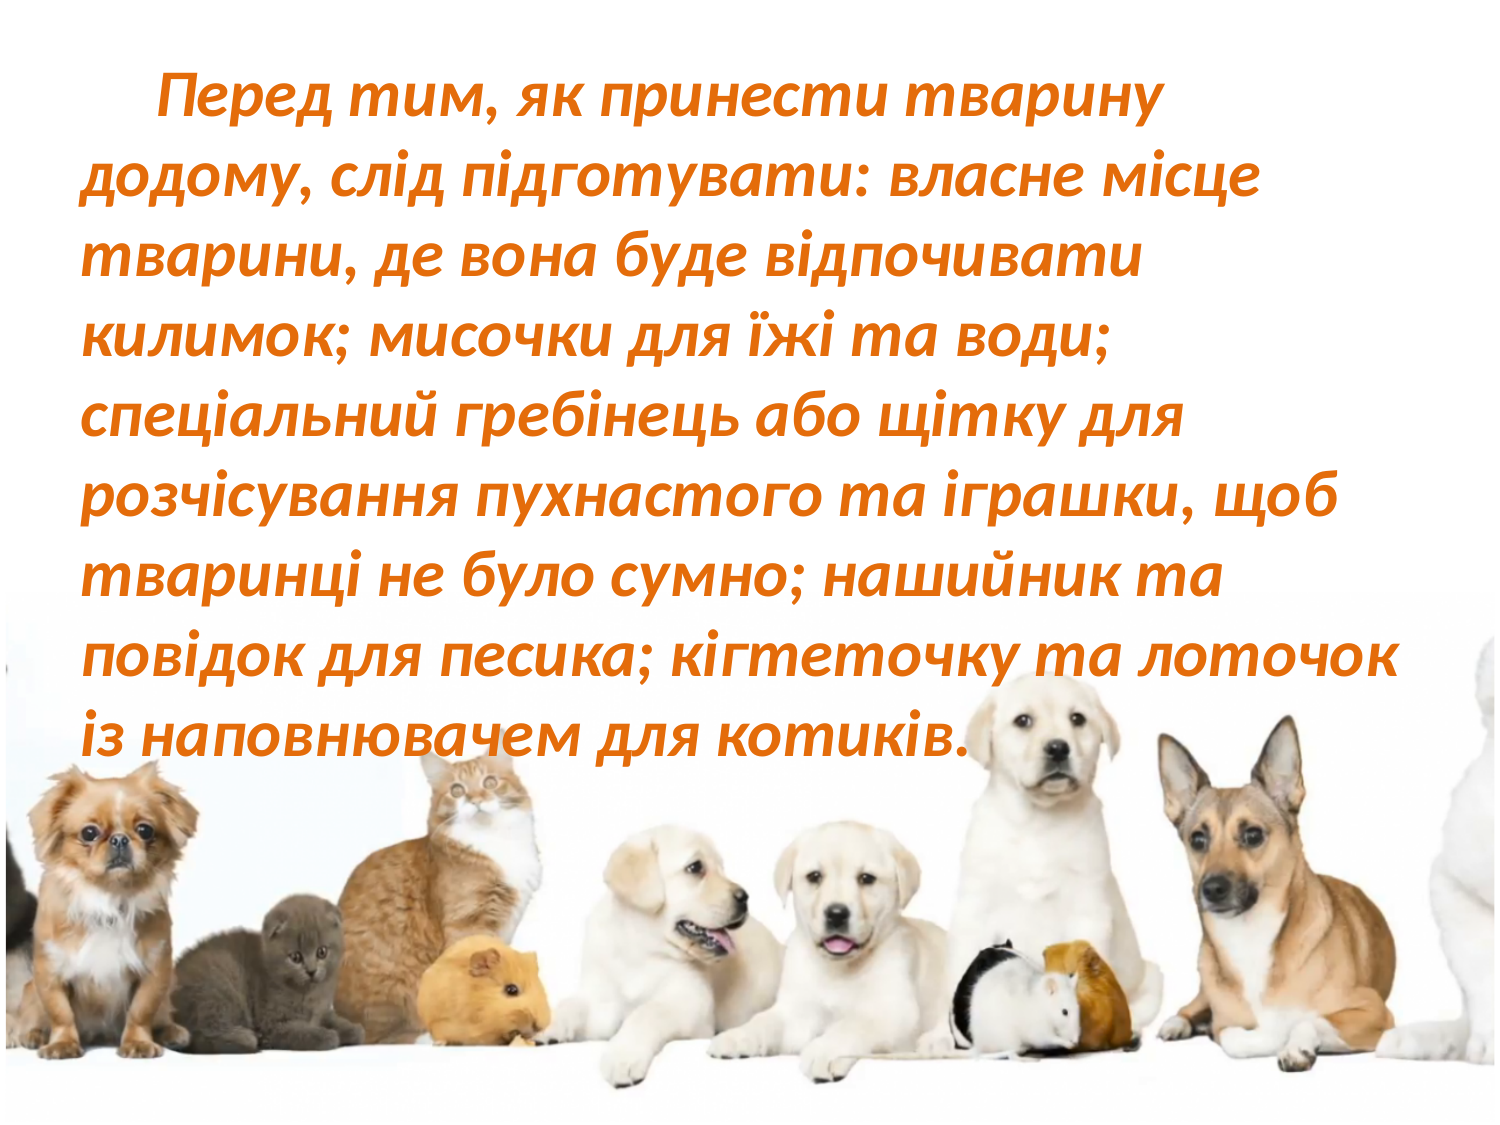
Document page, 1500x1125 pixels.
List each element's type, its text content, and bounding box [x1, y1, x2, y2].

list Перед тим, як принести тварину додому, слід підготувати: власне місце тварини, де вона буде відпочивати килимок; мисочки для їжі та води; спеціальний гребінець або щітку для розчісування пухнастого та іграш­ки, щоб тваринці не було сумно; нашийник та повідок для песика; кігтеточку та лоточок із наповнювачем для котиків. [64, 42, 1415, 590]
picture [5, 591, 1495, 1123]
